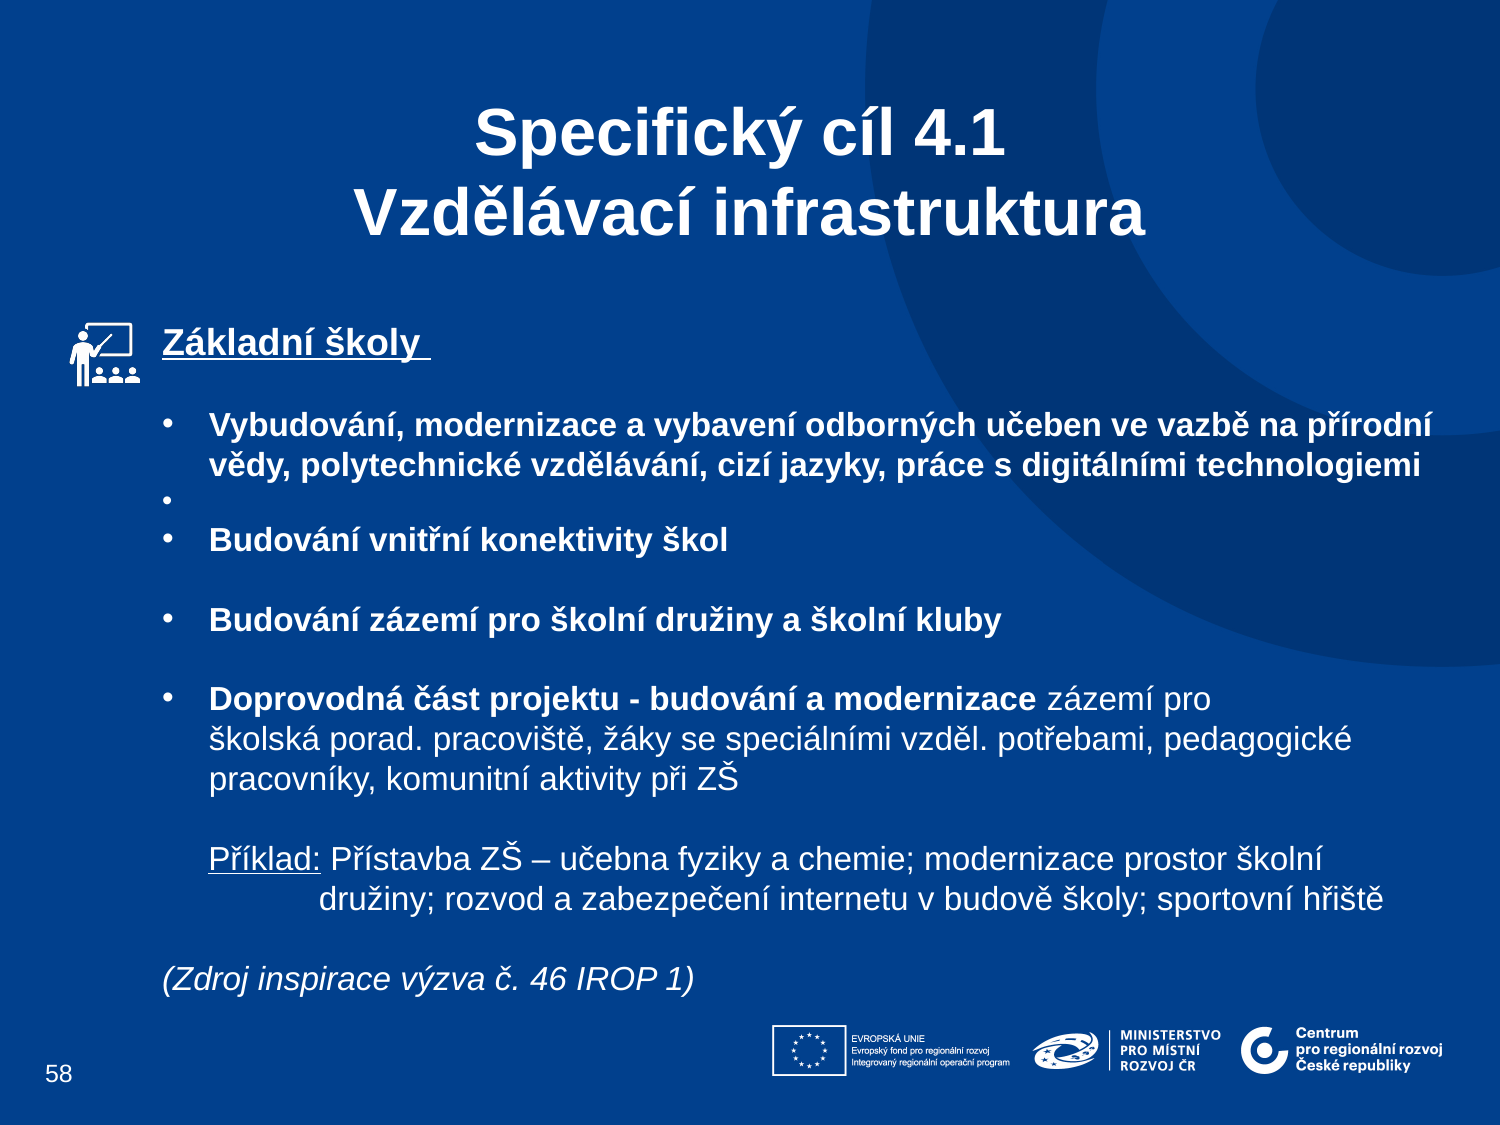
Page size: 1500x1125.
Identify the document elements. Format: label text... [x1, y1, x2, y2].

picture [0, 0, 1500, 1125]
text_box Základní školy Vybudování, modernizace a vybavení odborných učeben ve vazbě na přírodní vědy, polytechnické vzdělávání, cizí jazyky, práce s digitálními technologiemi Budování vnitřní konektivity škol Budování zázemí pro školní družiny a školní kluby Doprovodná část projektu - budování a modernizace zázemí pro školská porad. pracoviště, žáky se speciálními vzděl. potřebami, pedagogické pracovníky, komunitní aktivity při ZŠ Příklad: Přístavba ZŠ – učebna fyziky a chemie; modernizace prostor školní družiny; rozvod a zabezpečení internetu v budově školy; sportovní hřiště (Zdroj inspirace výzva č. 46 IROP 1) [147, 310, 1462, 1125]
slide_number 58 [30, 1042, 113, 1103]
text_box Specifický cíl 4.1 Vzdělávací infrastruktura [82, 81, 1418, 257]
